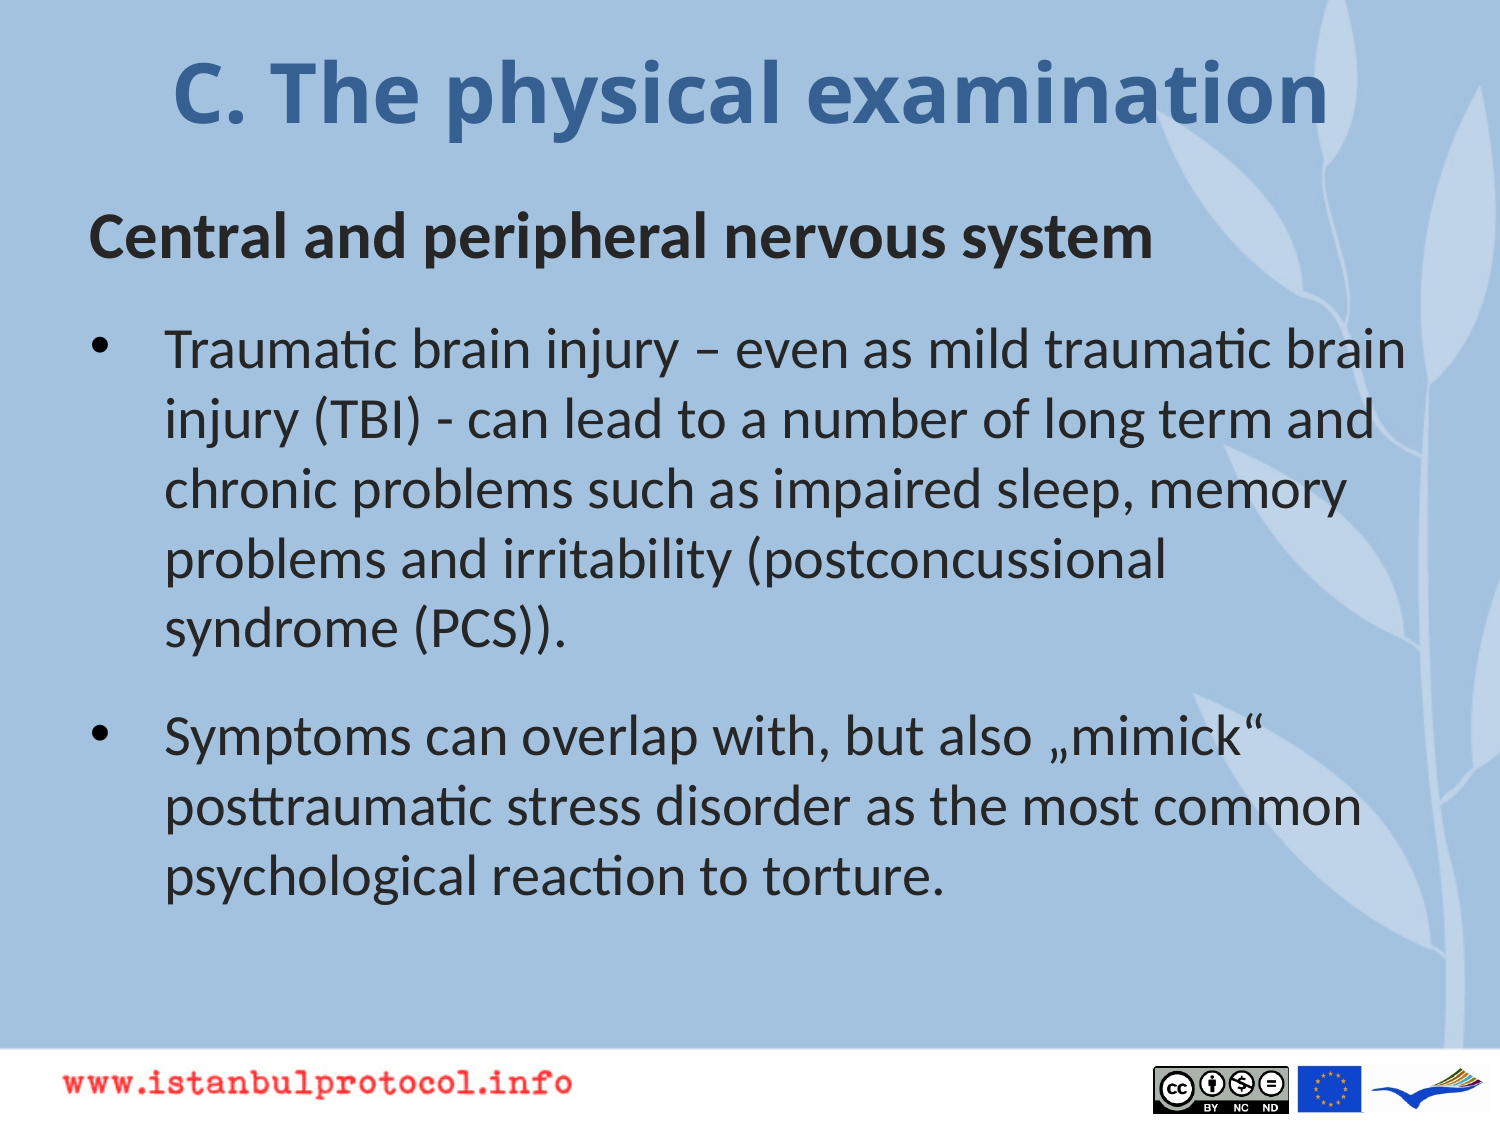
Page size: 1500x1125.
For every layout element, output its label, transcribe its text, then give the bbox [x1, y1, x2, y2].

title C. The physical examination [76, 0, 1427, 198]
list Central and peripheral nervous system Traumatic brain injury – even as mild traumatic brain injury (TBI) - can lead to a number of long term and chronic problems such as impaired sleep, memory problems and irritability (postconcussional syndrome (PCS)). Symptoms can overlap with, but also „mimick“ posttraumatic stress disorder as the most common psychological reaction to torture. [74, 184, 1425, 1005]
picture [0, 0, 1500, 1125]
